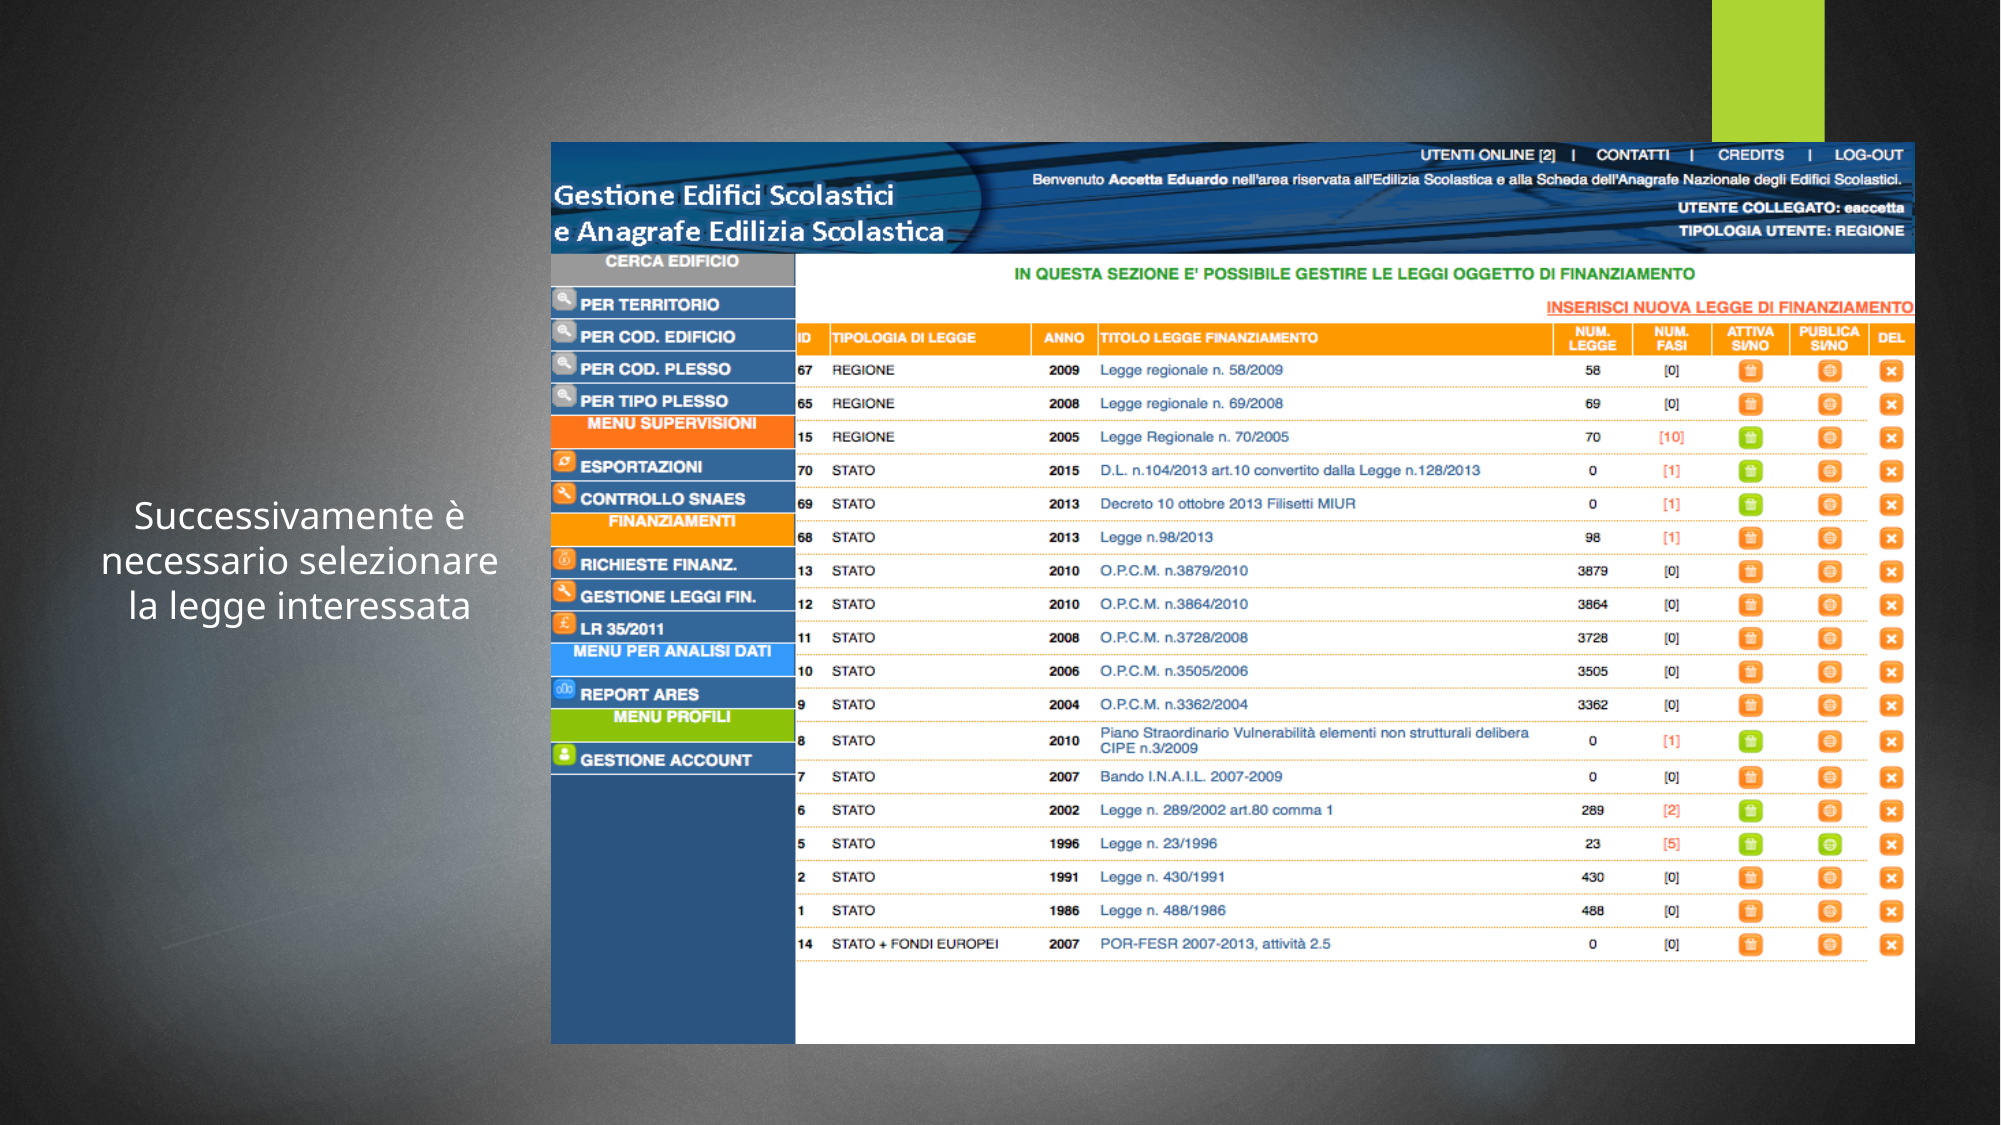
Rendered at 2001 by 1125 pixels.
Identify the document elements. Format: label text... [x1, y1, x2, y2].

text_box Successivamente è necessario selezionare la legge interessata [75, 484, 525, 635]
picture [0, 0, 2001, 1125]
